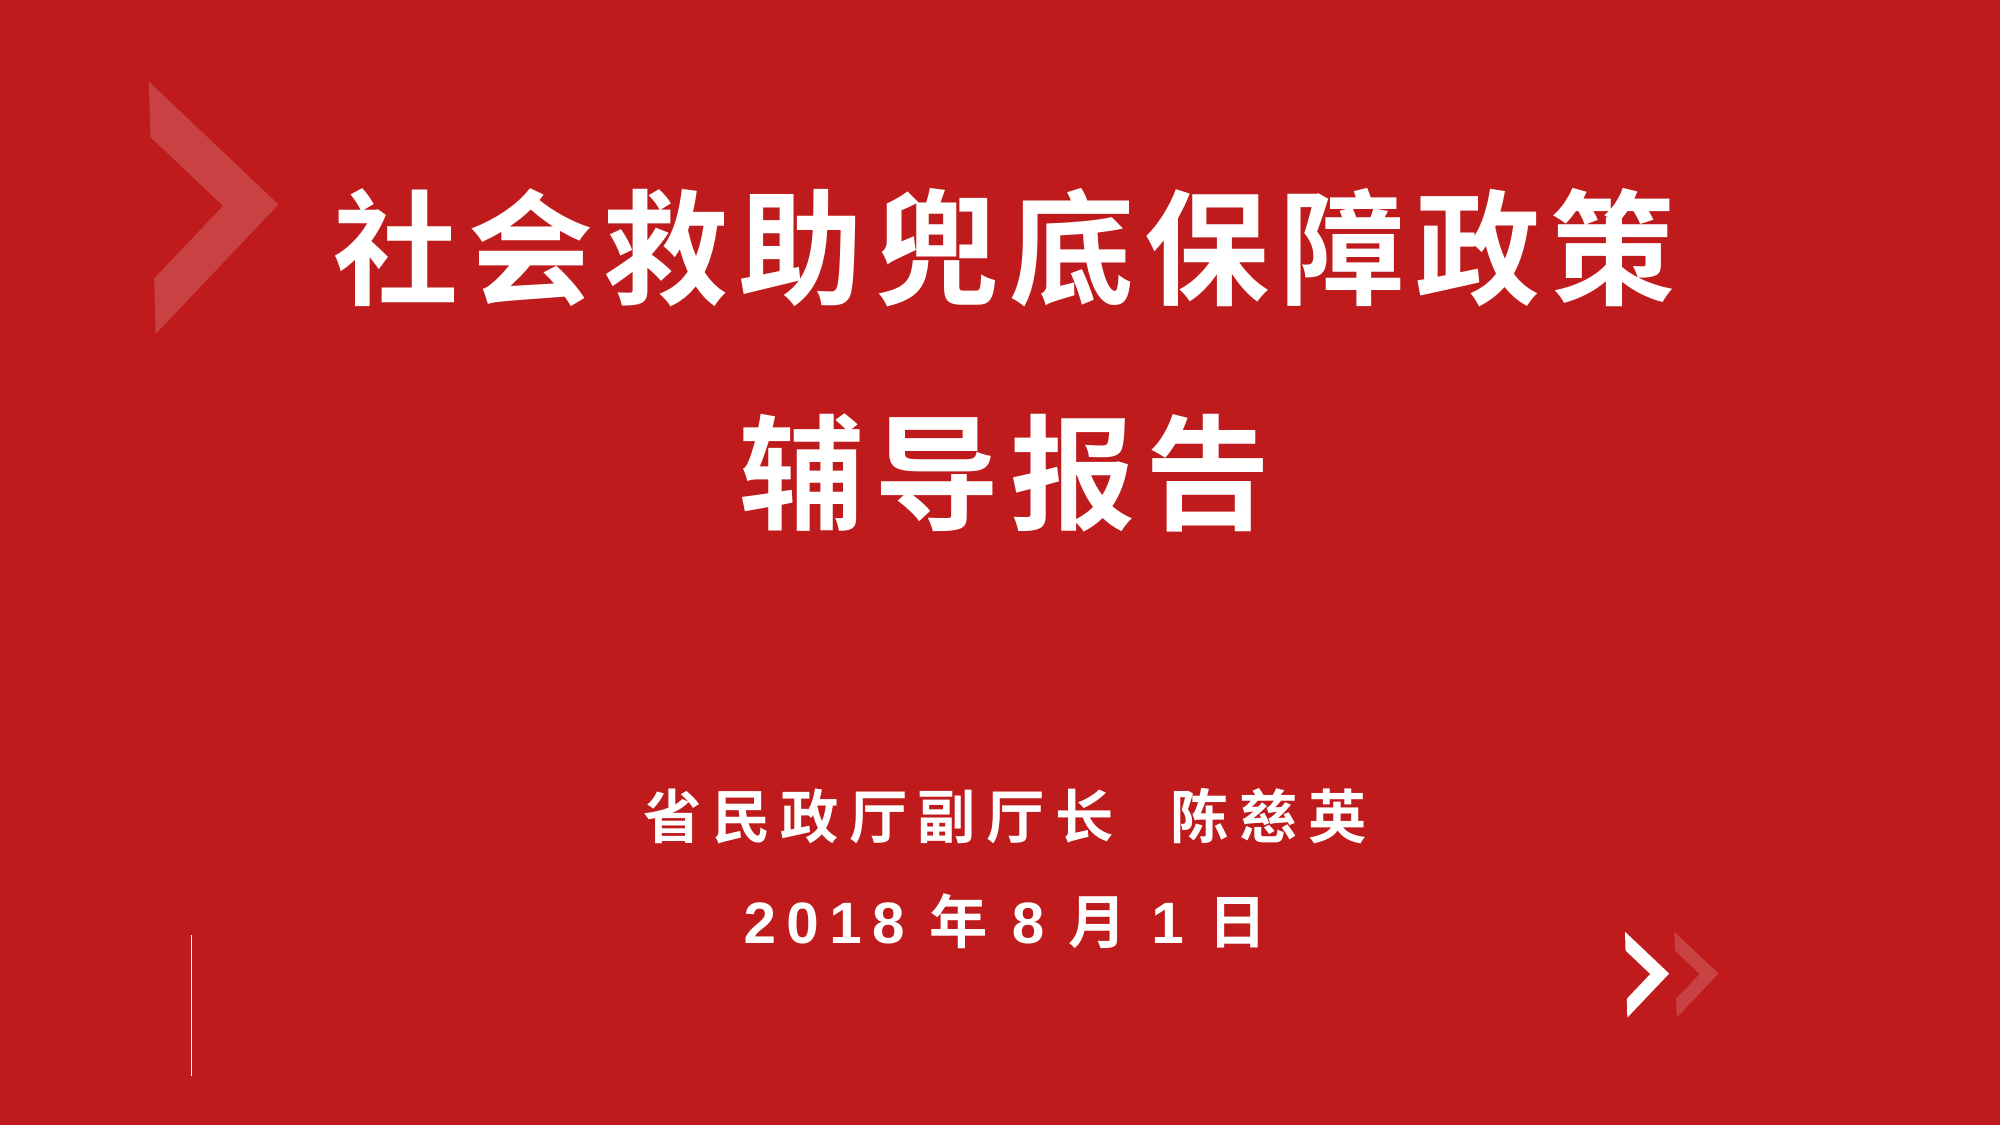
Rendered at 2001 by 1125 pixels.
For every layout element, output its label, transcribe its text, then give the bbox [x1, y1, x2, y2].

text_box [147, 79, 280, 337]
text_box 社会救助兜底保障政策 辅导报告 [176, 88, 1835, 553]
text_box 省民政厅副厅长 陈慈英 2018年8月1日 [628, 738, 1382, 963]
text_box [1595, 944, 1706, 1006]
